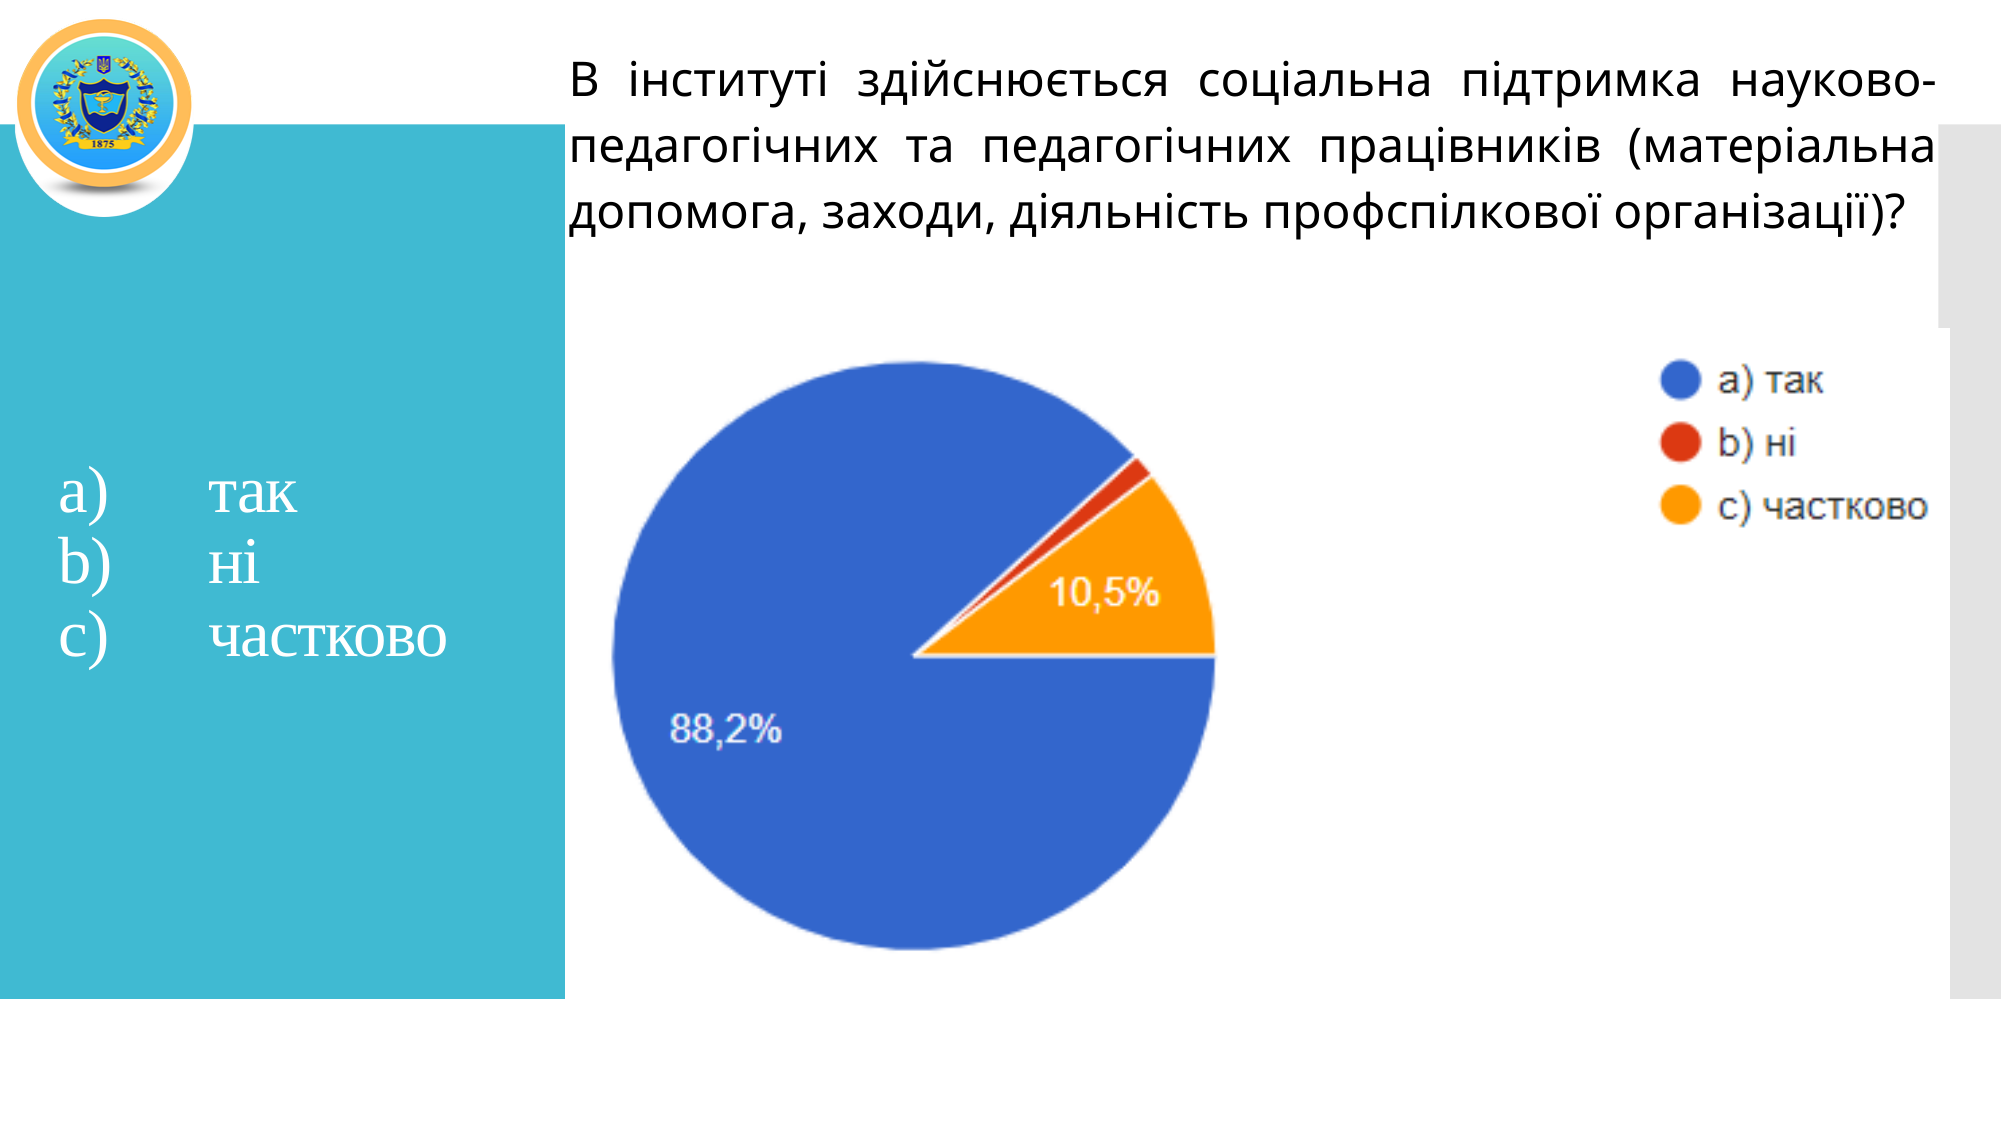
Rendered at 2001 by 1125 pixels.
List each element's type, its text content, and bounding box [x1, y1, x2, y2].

picture [14, 16, 195, 218]
title a) так b) ні c) частково [43, 185, 527, 940]
text_box В інституті здійснюється соціальна підтримка науково-педагогічних та педагогічних працівників (матеріальна допомога, заходи, діяльність профспілкової організації)? [553, 32, 1954, 246]
picture [574, 328, 1951, 1022]
